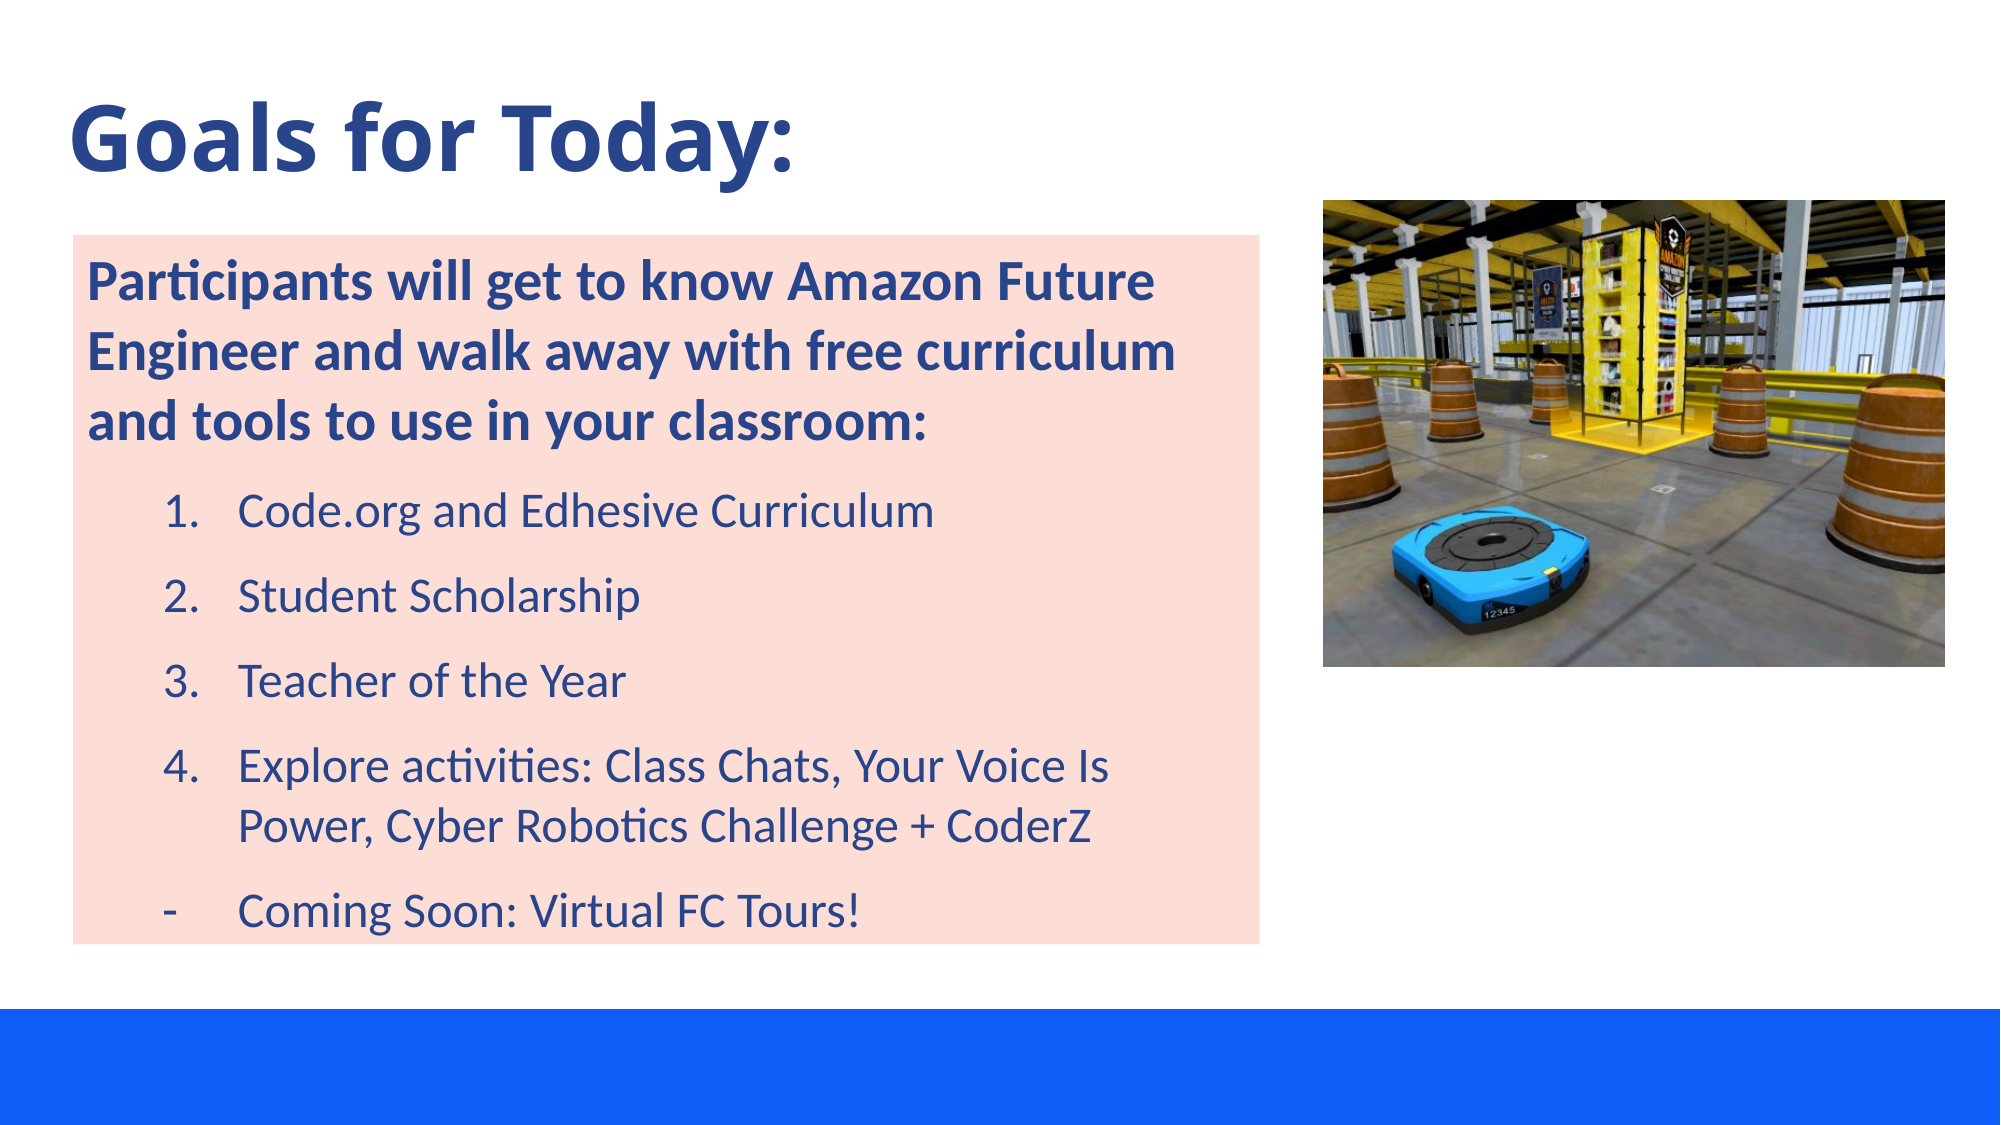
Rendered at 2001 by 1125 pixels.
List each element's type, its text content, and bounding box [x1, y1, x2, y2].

title Goals for Today: [52, 32, 1778, 251]
text_box Participants will get to know Amazon Future Engineer and walk away with free curriculum and tools to use in your classroom: Code.org and Edhesive Curriculum Student Scholarship Teacher of the Year Explore activities: Class Chats, Your Voice Is Power, Cyber Robotics Challenge + CoderZ Coming Soon: Virtual FC Tours! [73, 234, 1260, 945]
text_box [0, 1009, 2000, 1125]
picture [1323, 200, 1946, 667]
